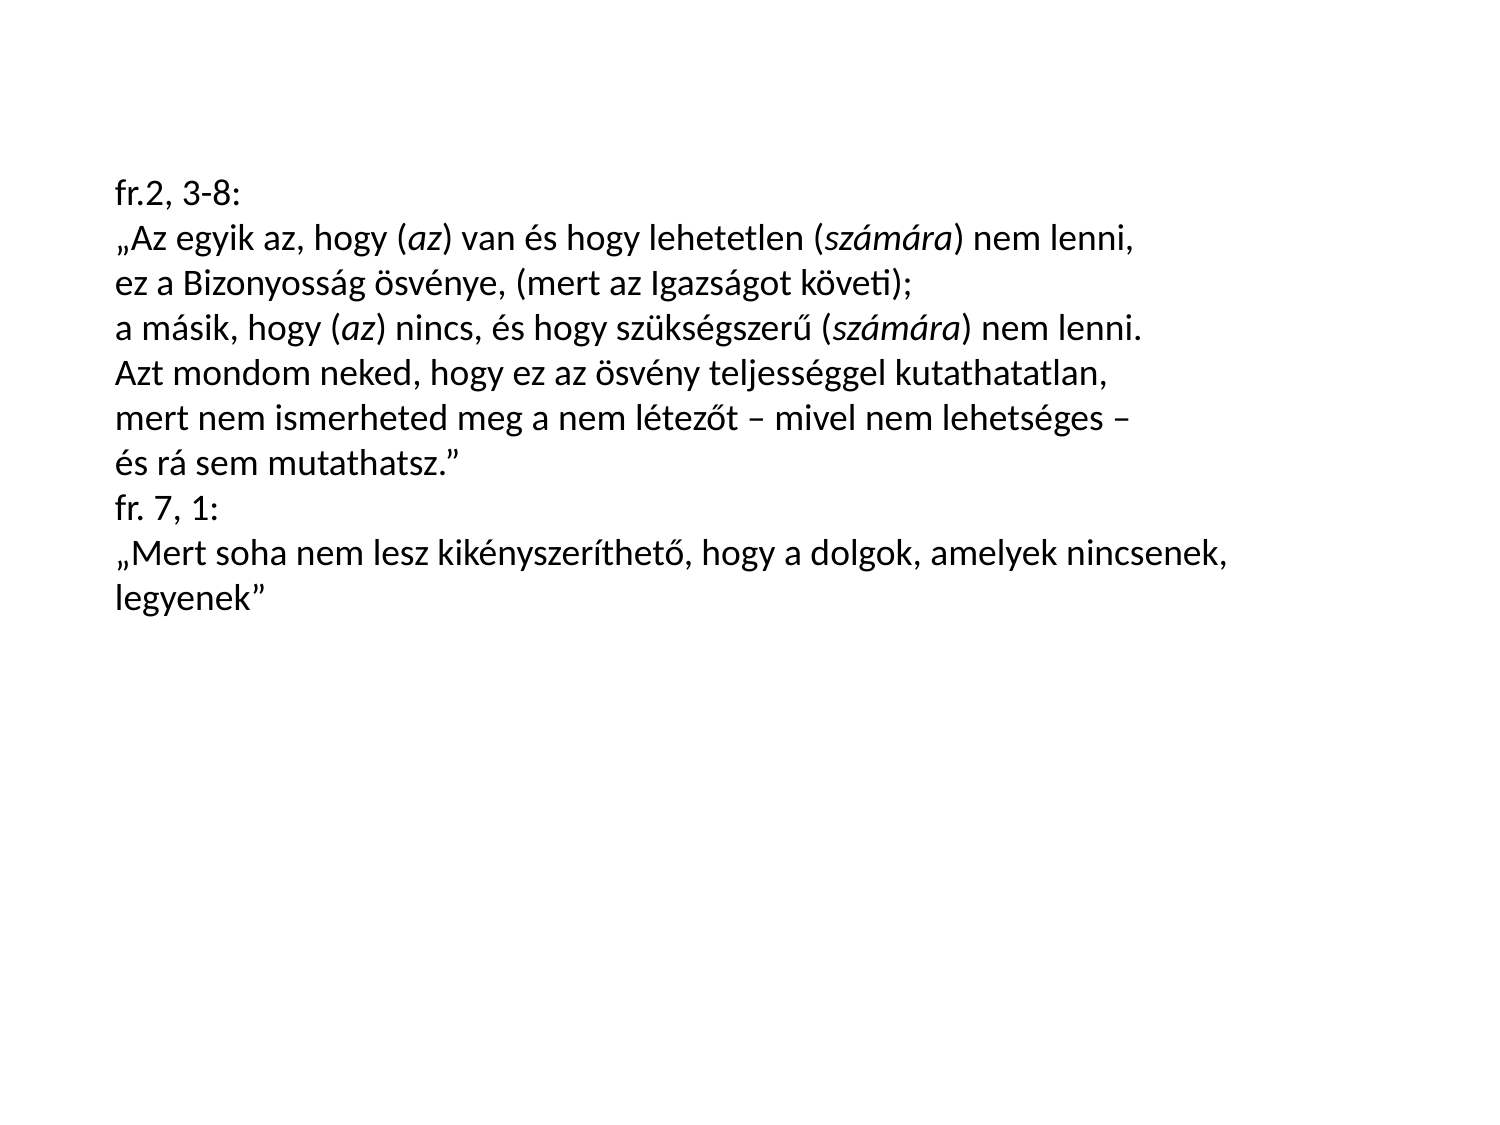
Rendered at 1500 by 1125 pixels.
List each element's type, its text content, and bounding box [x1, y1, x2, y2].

text_box fr.2, 3-8: „Az egyik az, hogy (az) van és hogy lehetetlen (számára) nem lenni, ez a Bizonyosság ösvénye, (mert az Igazságot követi); a másik, hogy (az) nincs, és hogy szükségszerű (számára) nem lenni. Azt mondom neked, hogy ez az ösvény teljességgel kutathatatlan, mert nem ismerheted meg a nem létezőt – mivel nem lehetséges – és rá sem mutathatsz.” fr. 7, 1: „Mert soha nem lesz kikényszeríthető, hogy a dolgok, amelyek nincsenek, legyenek” [100, 160, 1400, 716]
